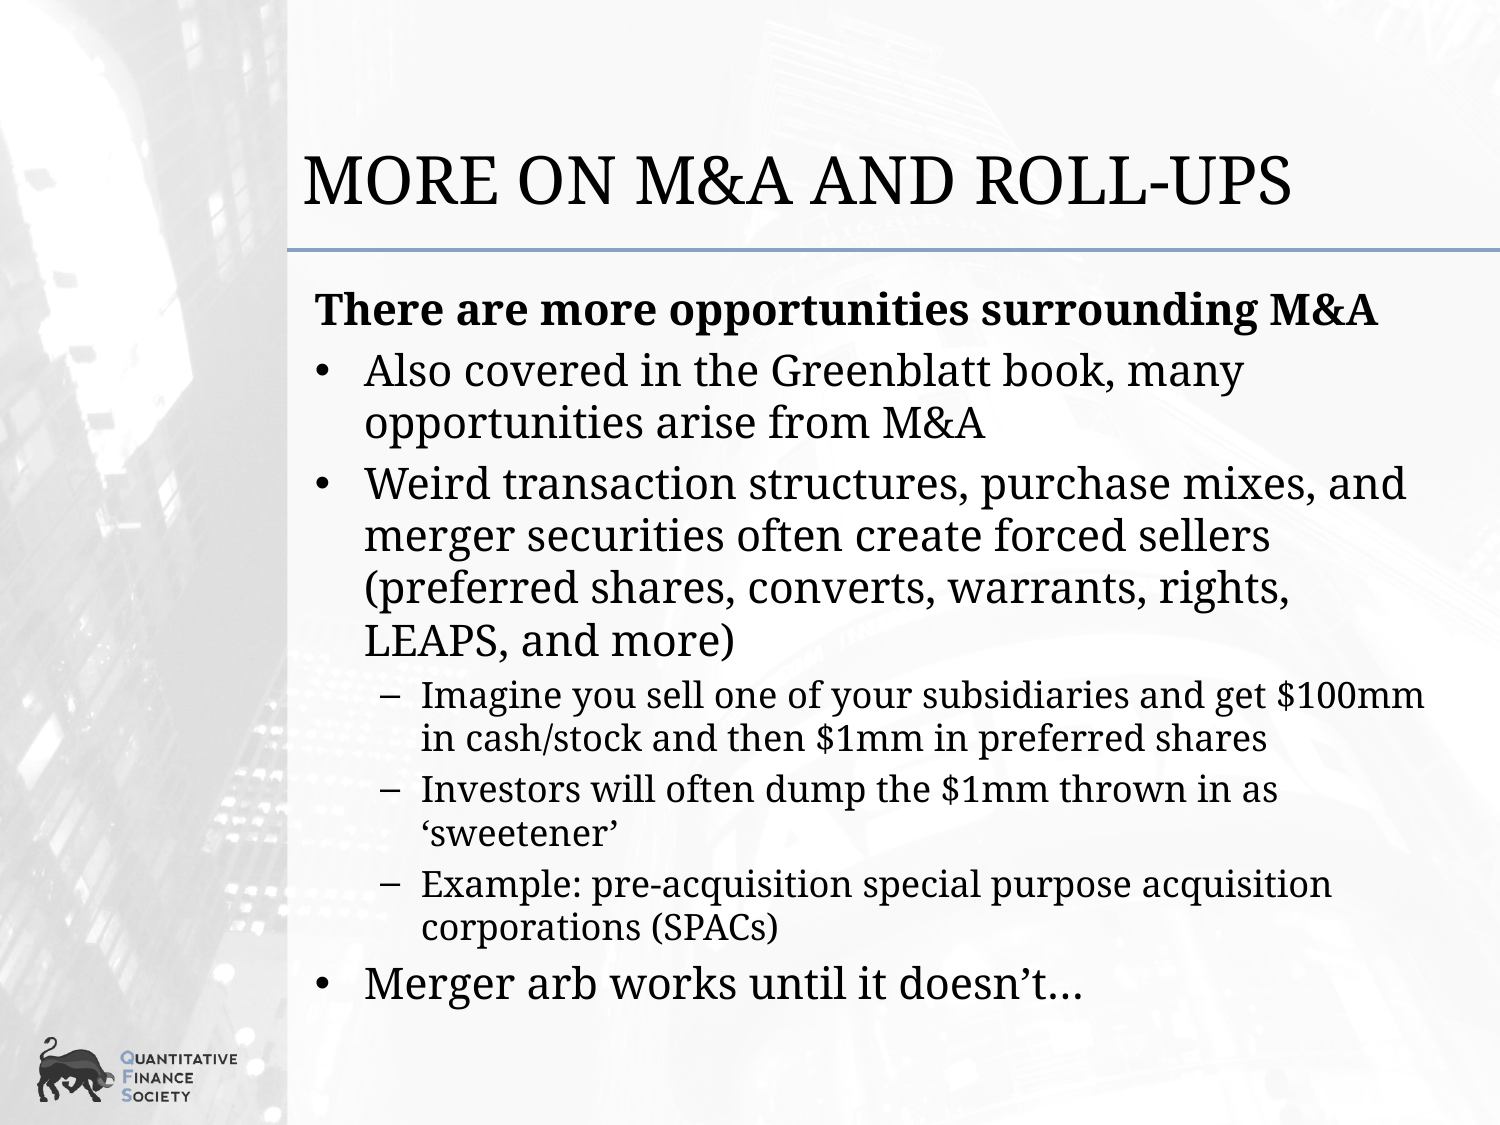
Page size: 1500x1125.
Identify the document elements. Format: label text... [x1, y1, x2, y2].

picture [37, 1037, 237, 1102]
text_box There are more opportunities surrounding M&A Also covered in the Greenblatt book, many opportunities arise from M&A Weird transaction structures, purchase mixes, and merger securities often create forced sellers (preferred shares, converts, warrants, rights, LEAPS, and more) Imagine you sell one of your subsidiaries and get $100mm in cash/stock and then $1mm in preferred shares Investors will often dump the $1mm thrown in as ‘sweetener’ Example: pre-acquisition special purpose acquisition corporations (SPACs) Merger arb works until it doesn’t… [300, 275, 1450, 1050]
title More on M&A and Roll-Ups [287, 112, 1363, 243]
